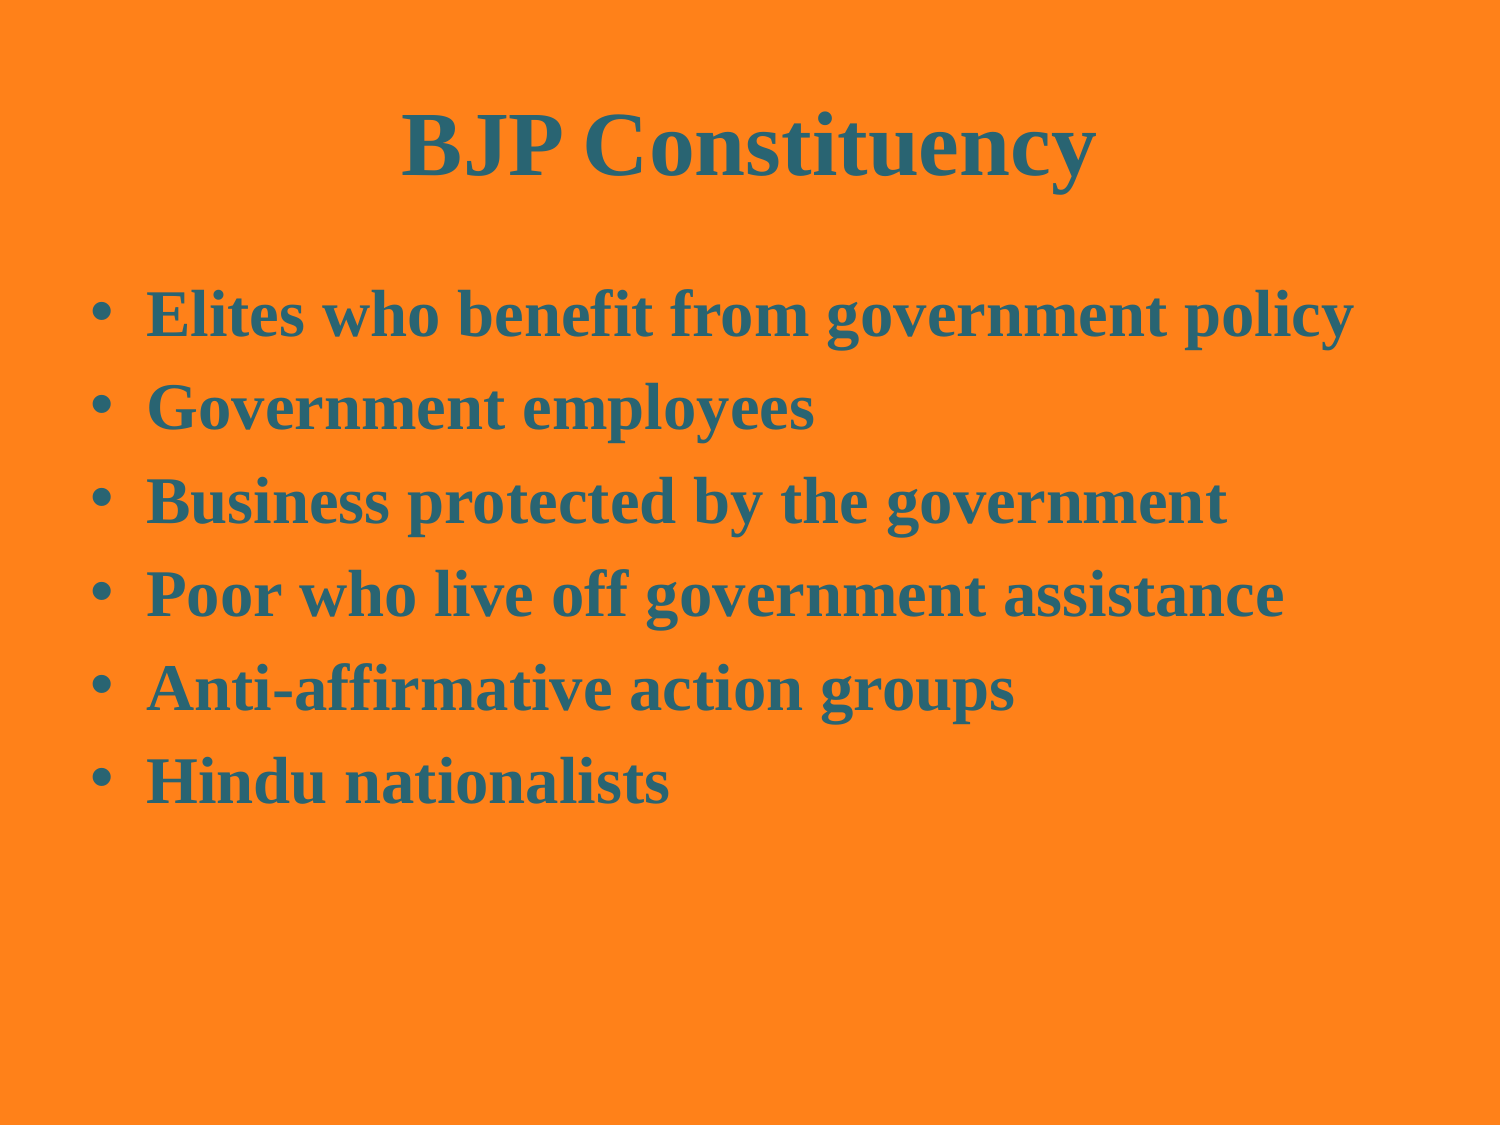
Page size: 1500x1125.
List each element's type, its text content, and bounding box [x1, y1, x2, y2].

list Elites who benefit from government policy Government employees Business protected by the government Poor who live off government assistance Anti-affirmative action groups Hindu nationalists [75, 262, 1425, 1005]
title BJP Constituency [75, 45, 1425, 233]
